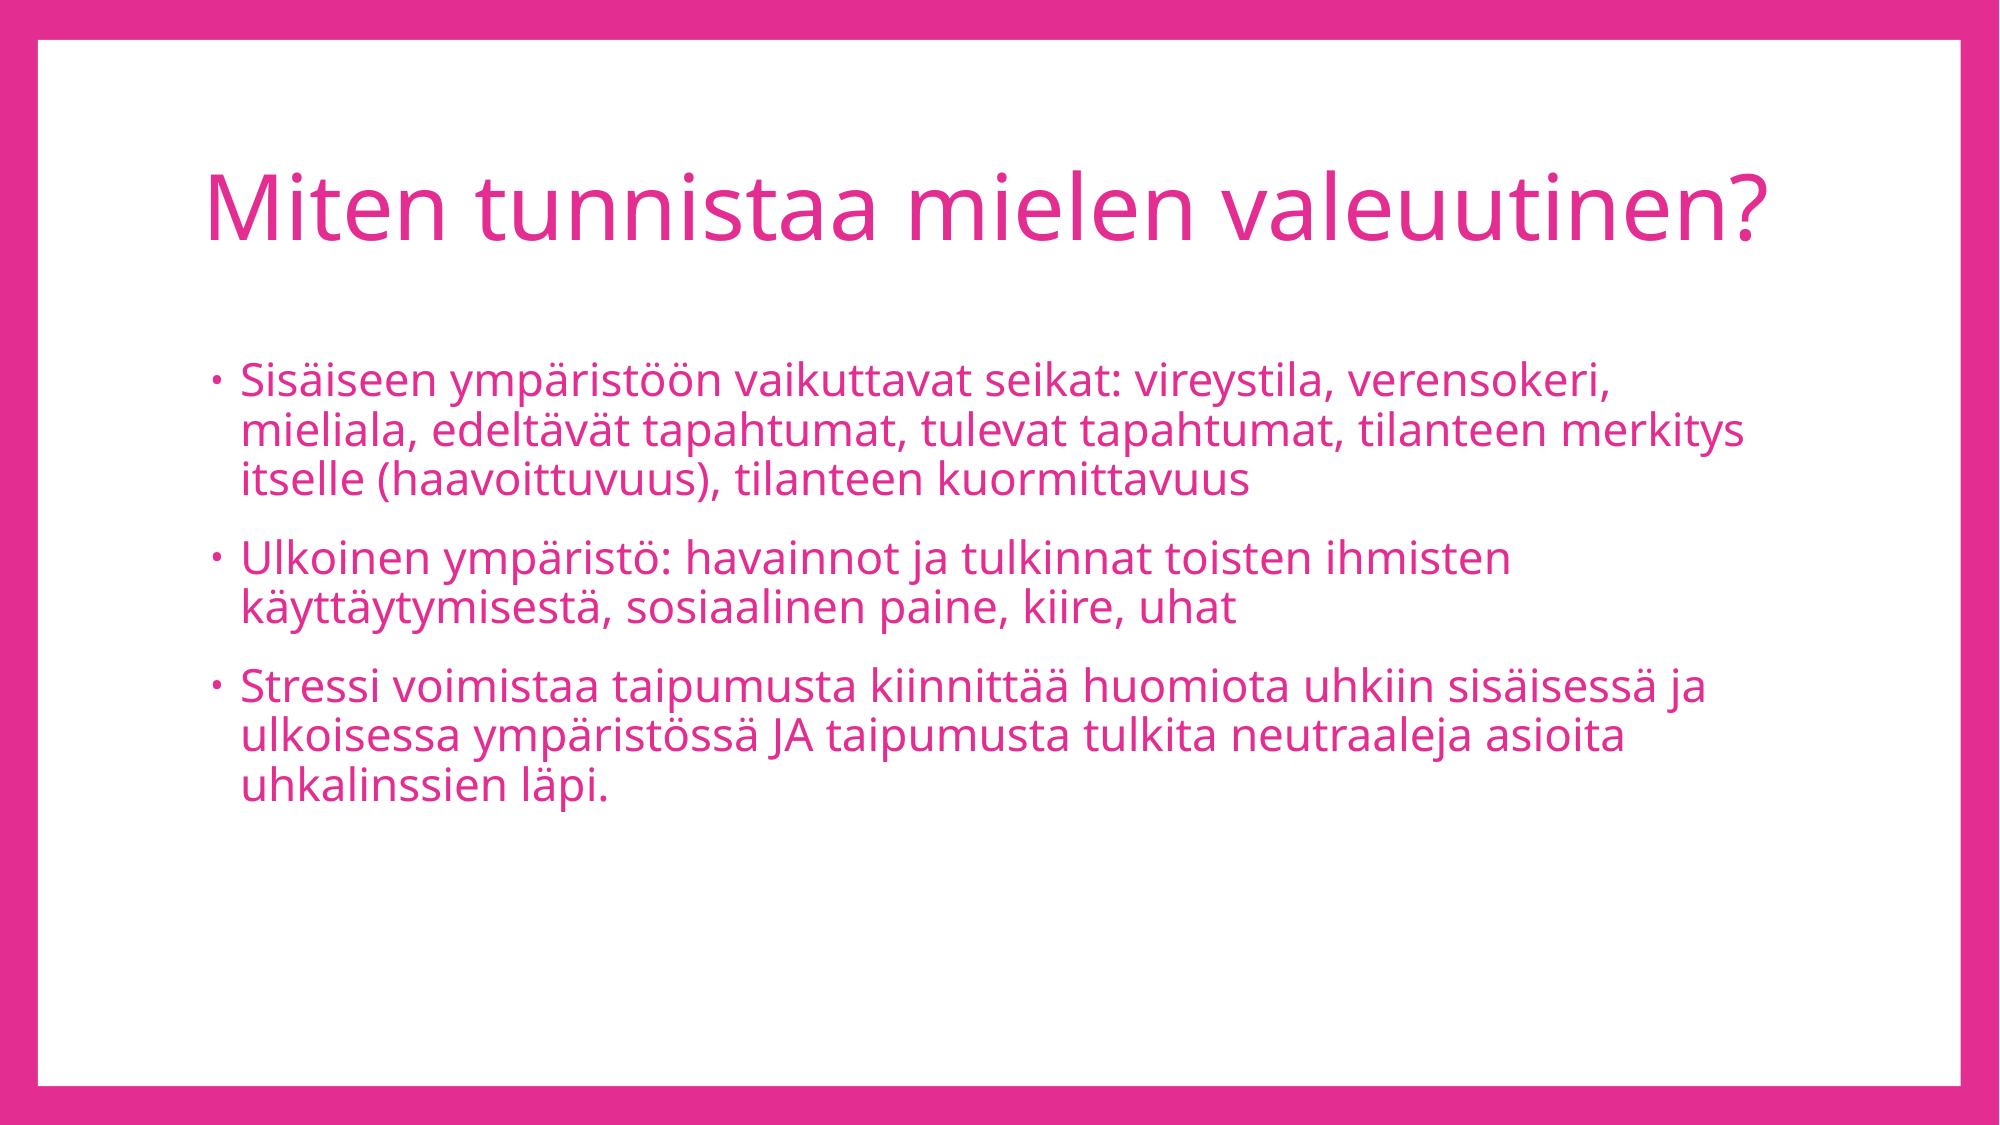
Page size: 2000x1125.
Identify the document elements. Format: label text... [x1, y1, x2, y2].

list Sisäiseen ympäristöön vaikuttavat seikat: vireystila, verensokeri, mieliala, edeltävät tapahtumat, tulevat tapahtumat, tilanteen merkitys itselle (haavoittuvuus), tilanteen kuormittavuus Ulkoinen ympäristö: havainnot ja tulkinnat toisten ihmisten käyttäytymisestä, sosiaalinen paine, kiire, uhat Stressi voimistaa taipumusta kiinnittää huomiota uhkiin sisäisessä ja ulkoisessa ympäristössä JA taipumusta tulkita neutraaleja asioita uhkalinssien läpi. [187, 349, 1807, 1000]
title Miten tunnistaa mielen valeuutinen? [187, 99, 1807, 323]
